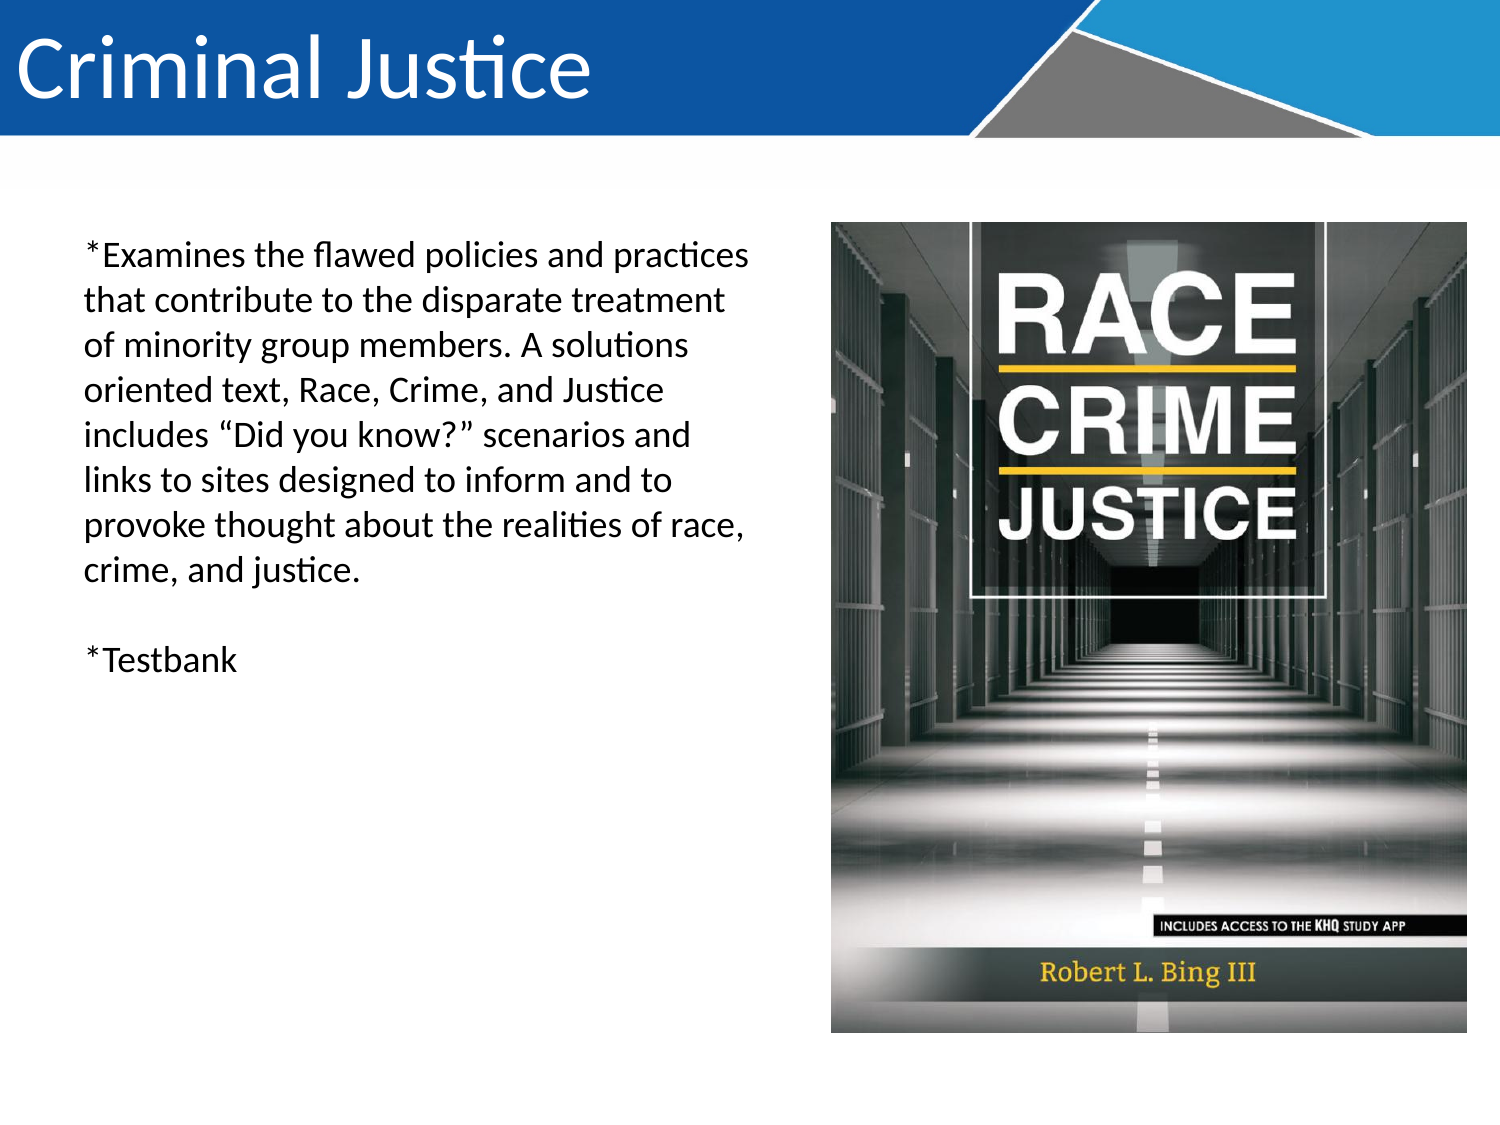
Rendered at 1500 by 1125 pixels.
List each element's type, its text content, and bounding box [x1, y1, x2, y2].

picture [831, 222, 1467, 1033]
text_box *Examines the flawed policies and practices that contribute to the disparate treatment of minority group members. A solutions oriented text, Race, Crime, and Justice includes “Did you know?” scenarios and links to sites designed to inform and to provoke thought about the realities of race, crime, and justice. *Testbank [68, 222, 771, 687]
picture [0, 0, 1500, 189]
